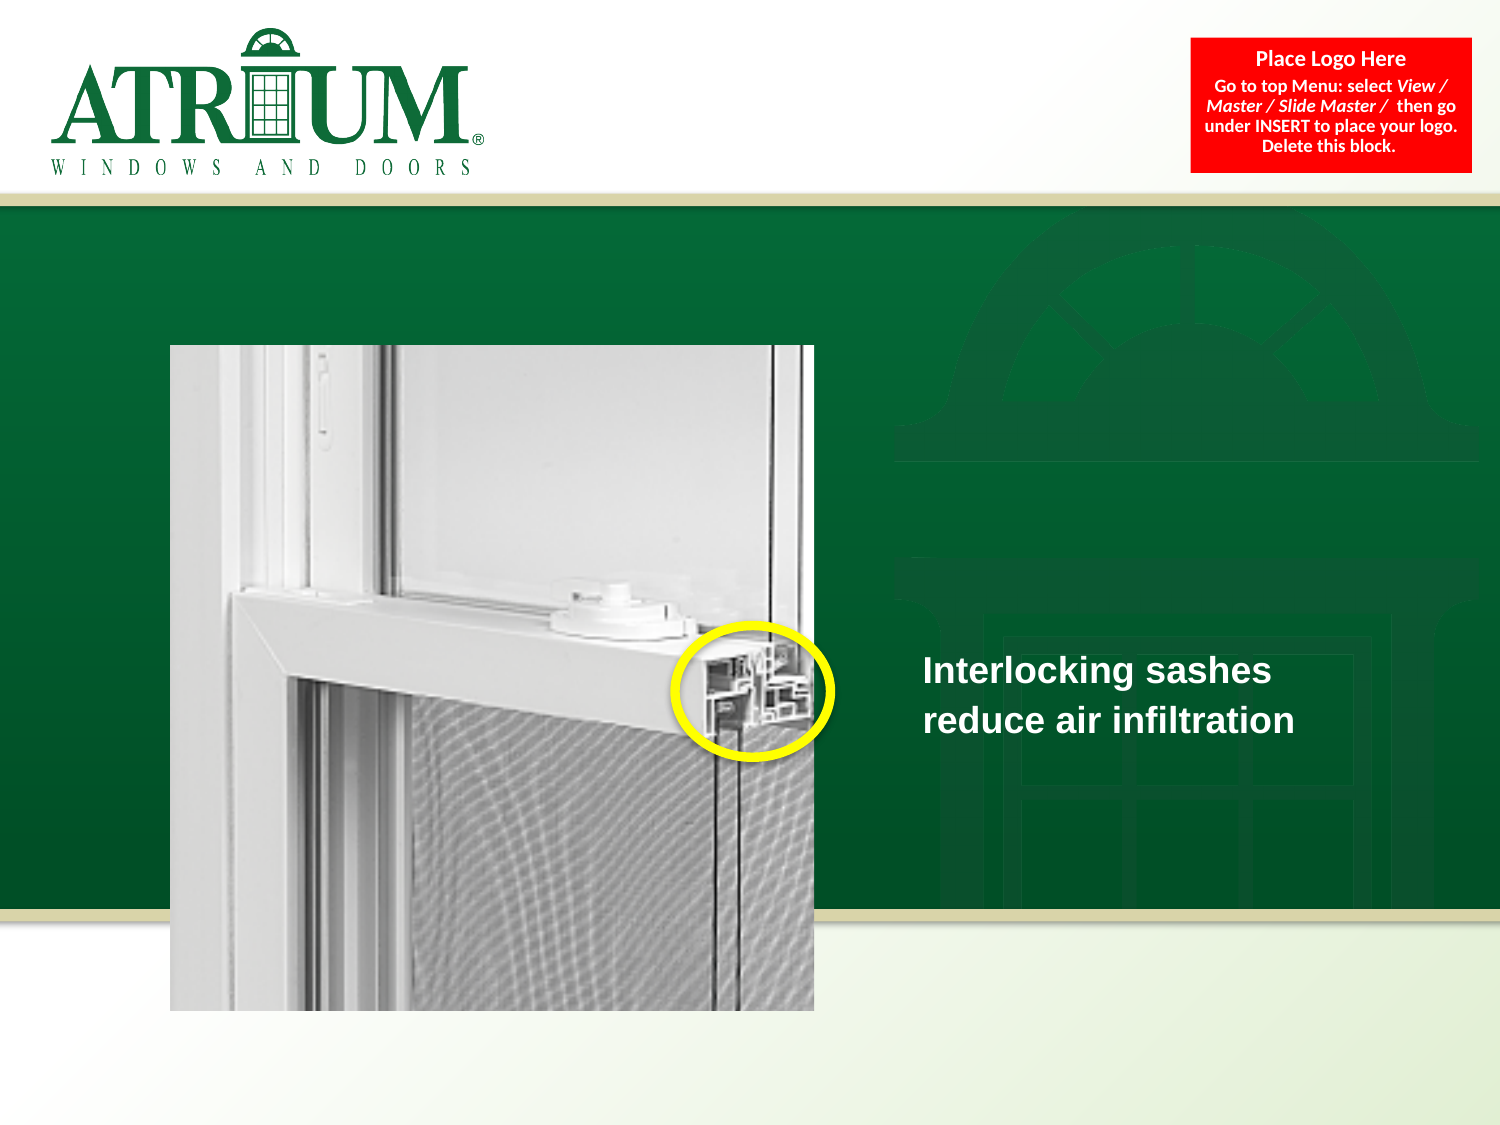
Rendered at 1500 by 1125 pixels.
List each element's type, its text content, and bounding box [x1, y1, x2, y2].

picture [51, 28, 484, 175]
text_box Interlocking sashes reduce air infiltration [907, 634, 1354, 749]
text_box [818, 655, 831, 728]
picture [169, 345, 815, 1011]
